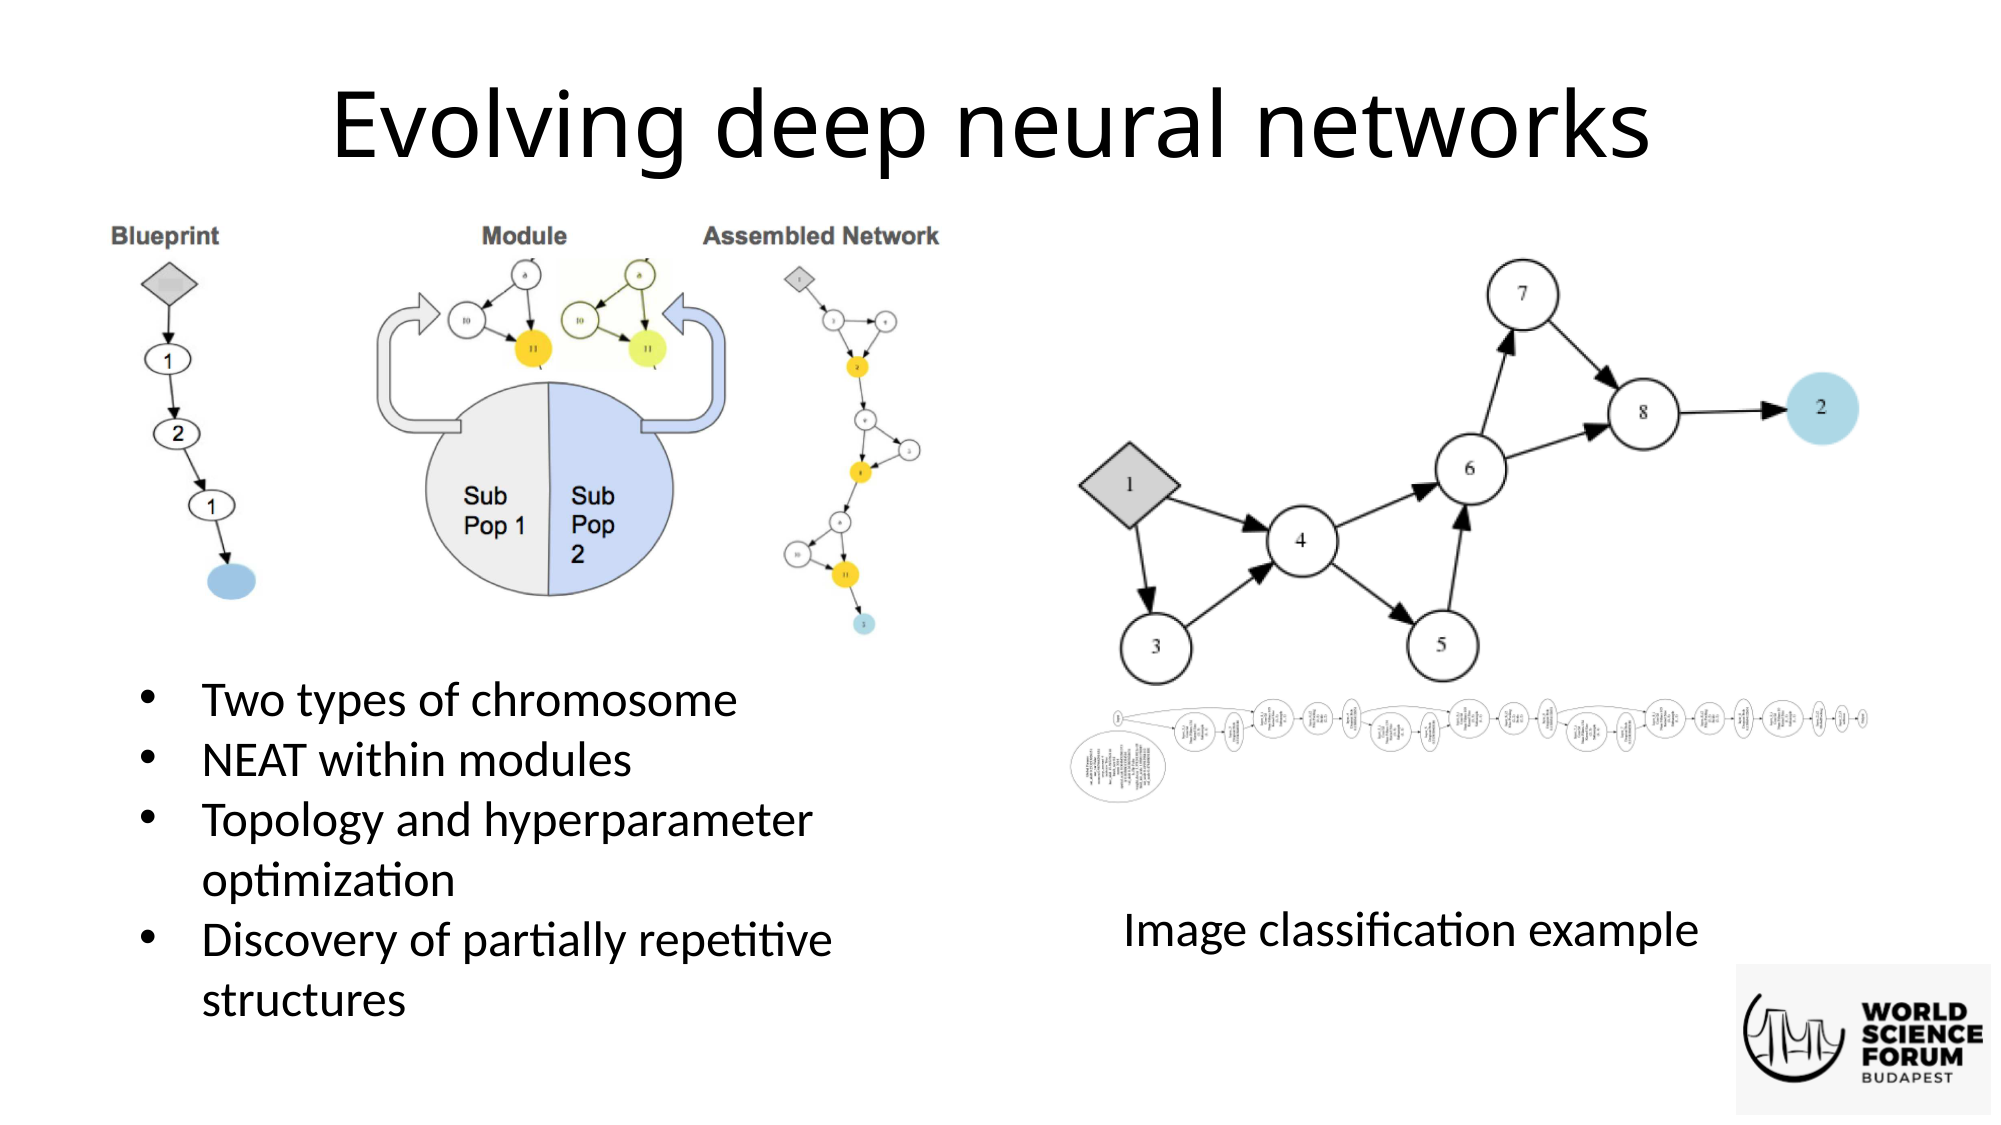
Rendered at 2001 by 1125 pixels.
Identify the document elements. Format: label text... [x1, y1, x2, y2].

text_box Image classification example [1108, 889, 1833, 965]
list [74, 193, 958, 673]
picture [1736, 964, 1991, 1115]
title Evolving deep neural networks [129, 19, 1855, 237]
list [1008, 193, 1914, 835]
text_box Two types of chromosome NEAT within modules Topology and hyperparameter optimization Discovery of partially repetitive structures [124, 673, 849, 1034]
